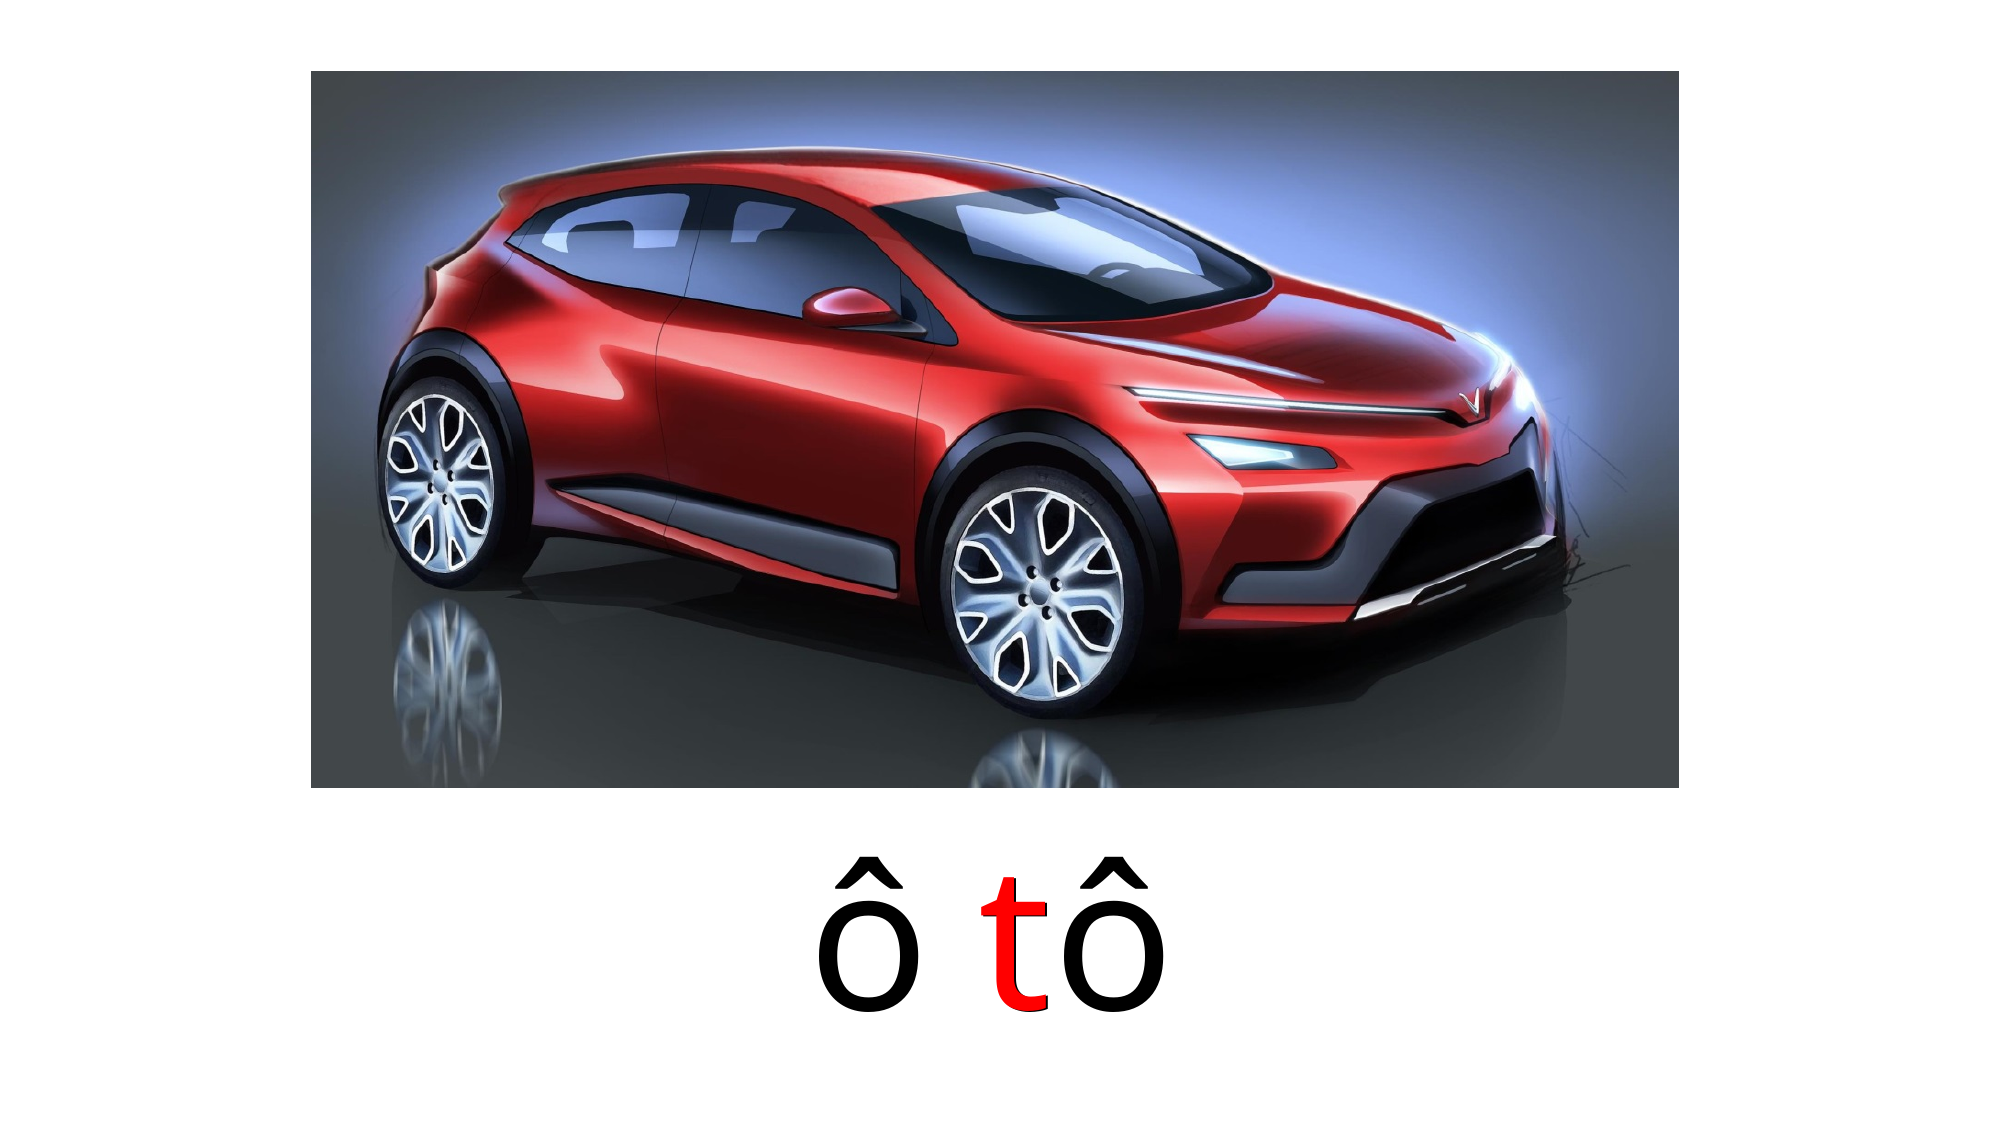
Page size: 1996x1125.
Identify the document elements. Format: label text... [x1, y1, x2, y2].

picture [310, 71, 1680, 788]
text_box ô tô [697, 892, 1285, 1000]
text_box t [924, 890, 1106, 999]
